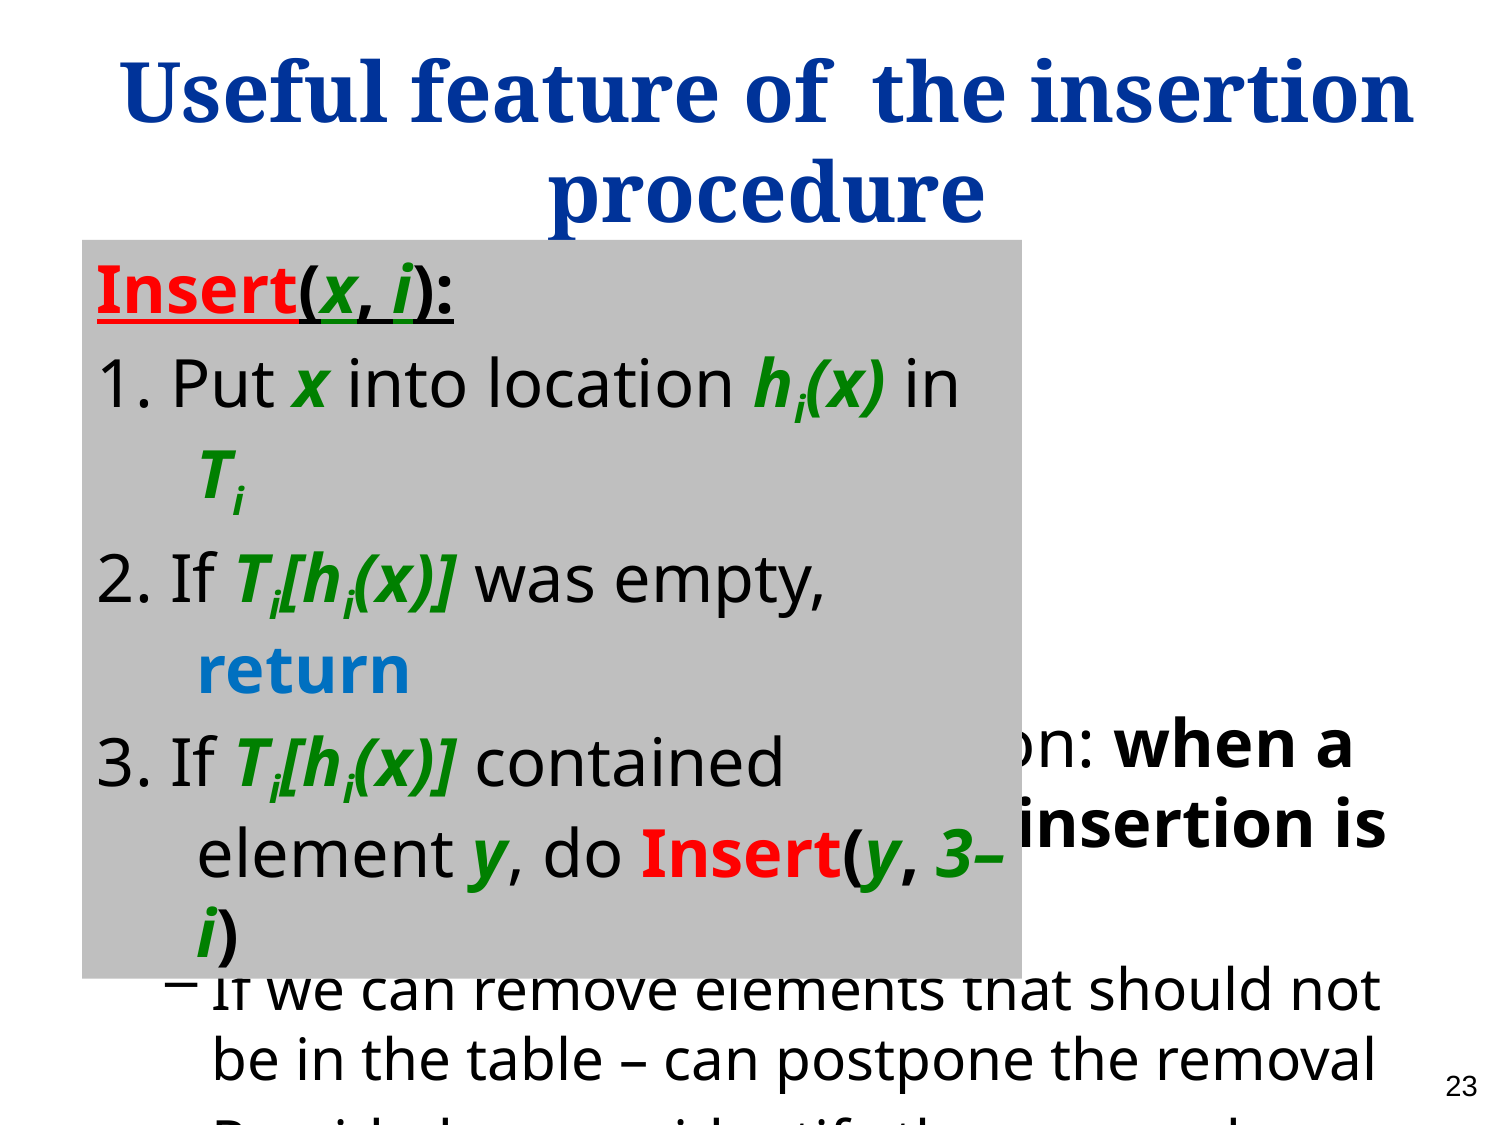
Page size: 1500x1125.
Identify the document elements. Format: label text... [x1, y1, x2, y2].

text_box Insert(x, i): 1. Put x into location hi(x) in Ti 2. If Ti[hi(x)] was empty, return 3. If Ti[hi(x)] contained element y, do Insert(y, 3–i) [82, 239, 1022, 979]
list During an insertion operation: when a vacant slot is reached the insertion is over If we can remove elements that should not be in the table – can postpone the removal Provided we can identify the removed elements [74, 226, 1426, 970]
slide_number 23 [1142, 1059, 1494, 1103]
title Useful feature of the insertion procedure [19, 44, 1500, 233]
